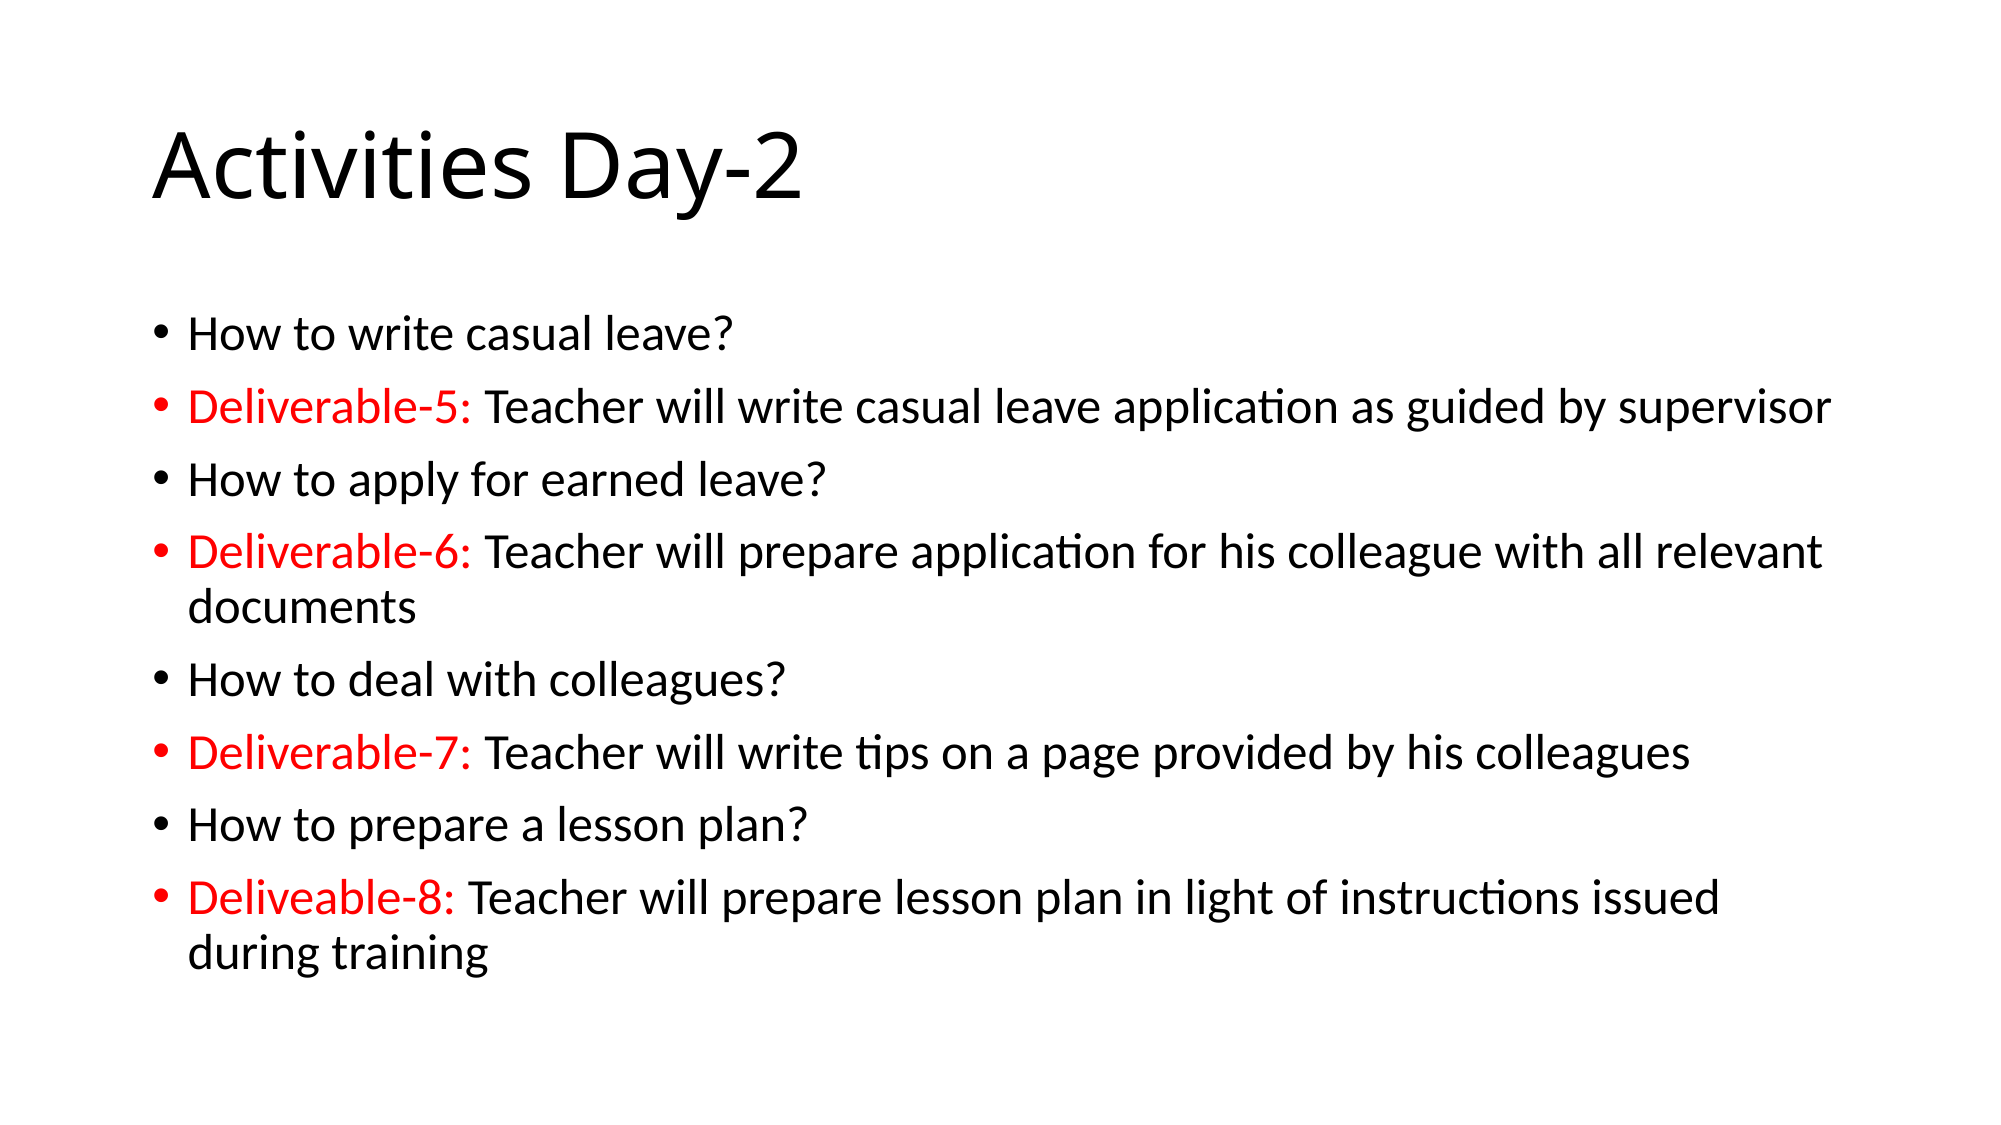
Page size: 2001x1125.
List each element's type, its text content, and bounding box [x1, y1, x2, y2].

list How to write casual leave? Deliverable-5: Teacher will write casual leave application as guided by supervisor How to apply for earned leave? Deliverable-6: Teacher will prepare application for his colleague with all relevant documents How to deal with colleagues? Deliverable-7: Teacher will write tips on a page provided by his colleagues How to prepare a lesson plan? Deliveable-8: Teacher will prepare lesson plan in light of instructions issued during training [137, 299, 1863, 1014]
title Activities Day-2 [137, 59, 1863, 278]
